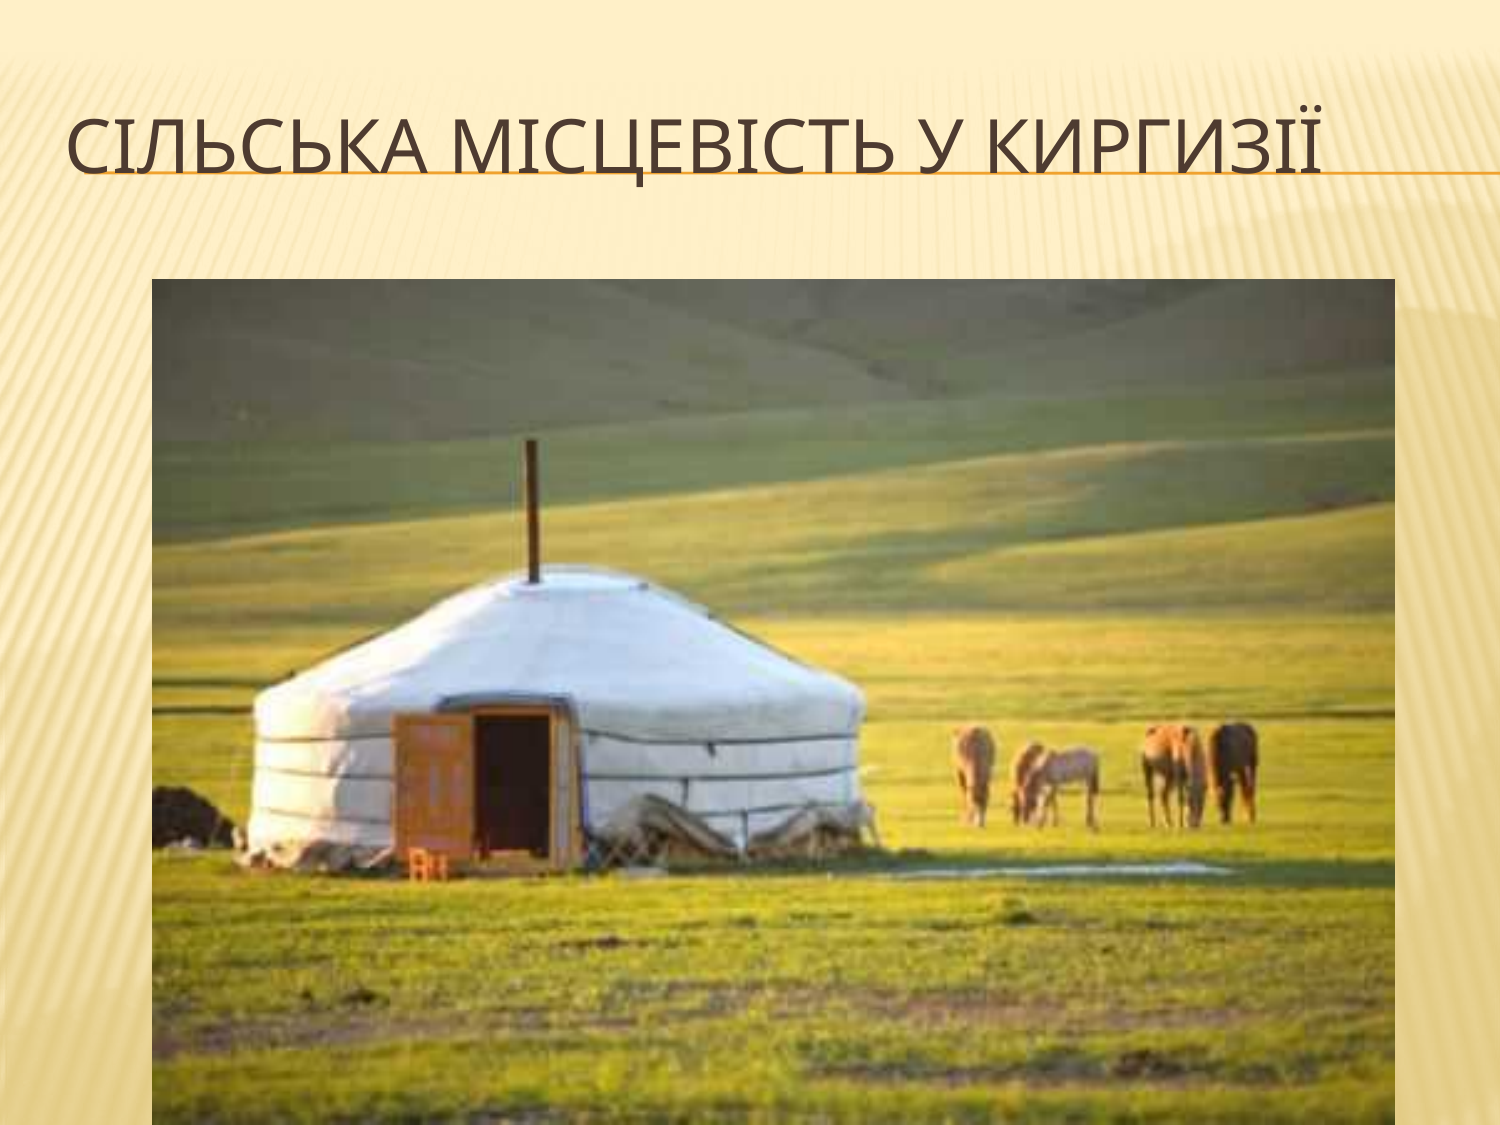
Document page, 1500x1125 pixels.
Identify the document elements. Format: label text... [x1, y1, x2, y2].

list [151, 279, 1395, 1125]
title Сільська місцевість у киргизії [50, 75, 1475, 213]
